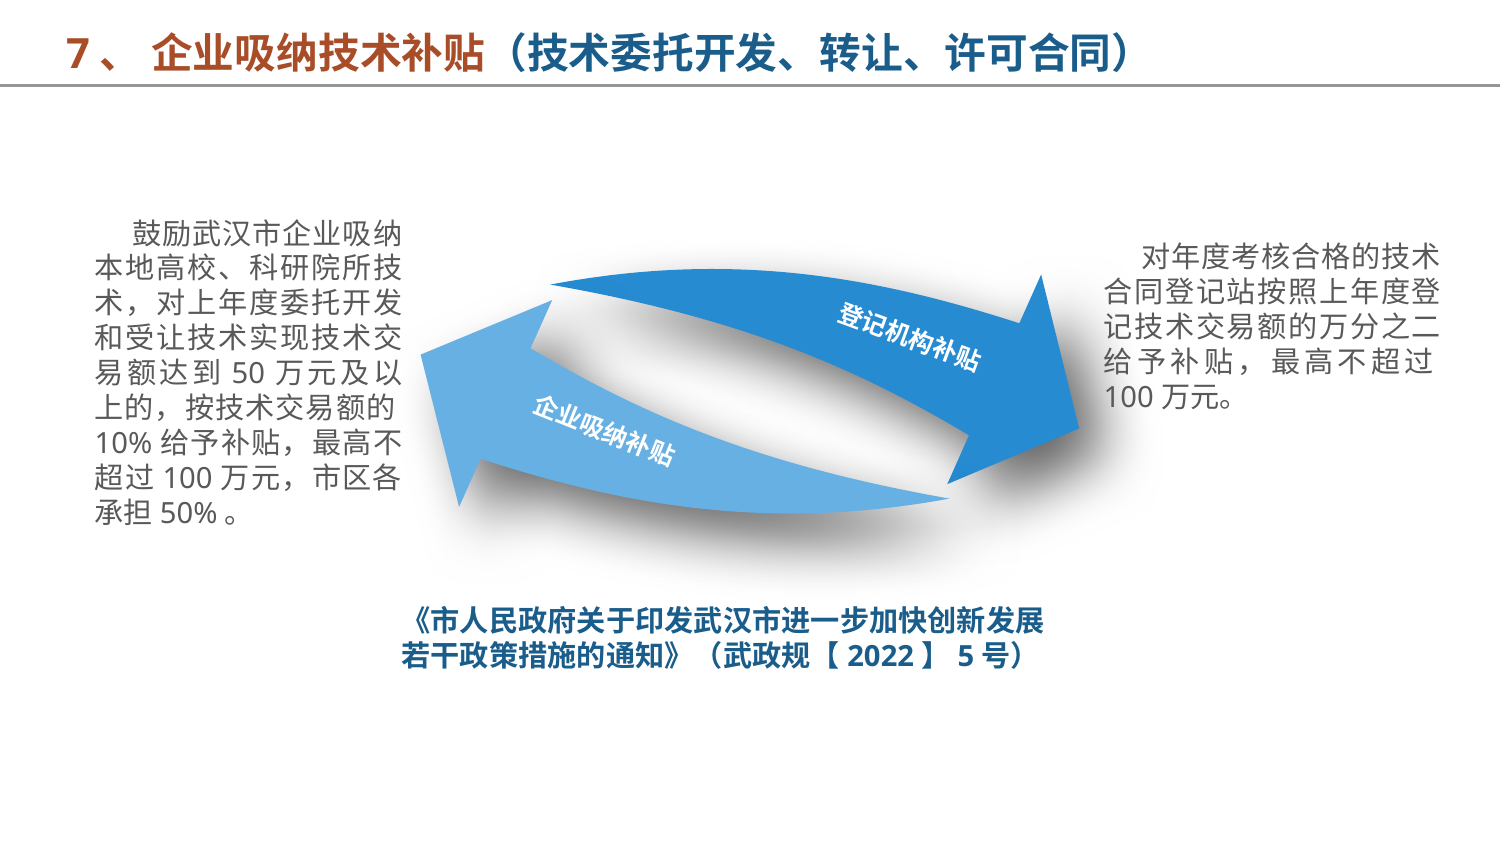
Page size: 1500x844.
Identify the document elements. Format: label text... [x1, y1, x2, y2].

text_box [548, 266, 1082, 480]
text_box 对年度考核合格的技术合同登记站按照上年度登记技术交易额的万分之二给予补贴，最高不超过100万元。 [1092, 232, 1453, 454]
text_box [418, 298, 952, 516]
text_box 7、 企业吸纳技术补贴（技术委托开发、转让、许可合同） [51, 9, 1421, 84]
text_box 《市人民政府关于印发武汉市进一步加快创新发展若干政策措施的通知》（武政规【2022】5号） [390, 597, 1078, 679]
text_box 企业吸纳补贴 [527, 383, 682, 478]
text_box 鼓励武汉市企业吸纳本地高校、科研院所技术，对上年度委托开发和受让技术实现技术交易额达到50万元及以上的，按技术交易额的10%给予补贴，最高不超过100万元，市区各承担50%。 [83, 209, 414, 536]
text_box 登记机构补贴 [832, 291, 988, 383]
